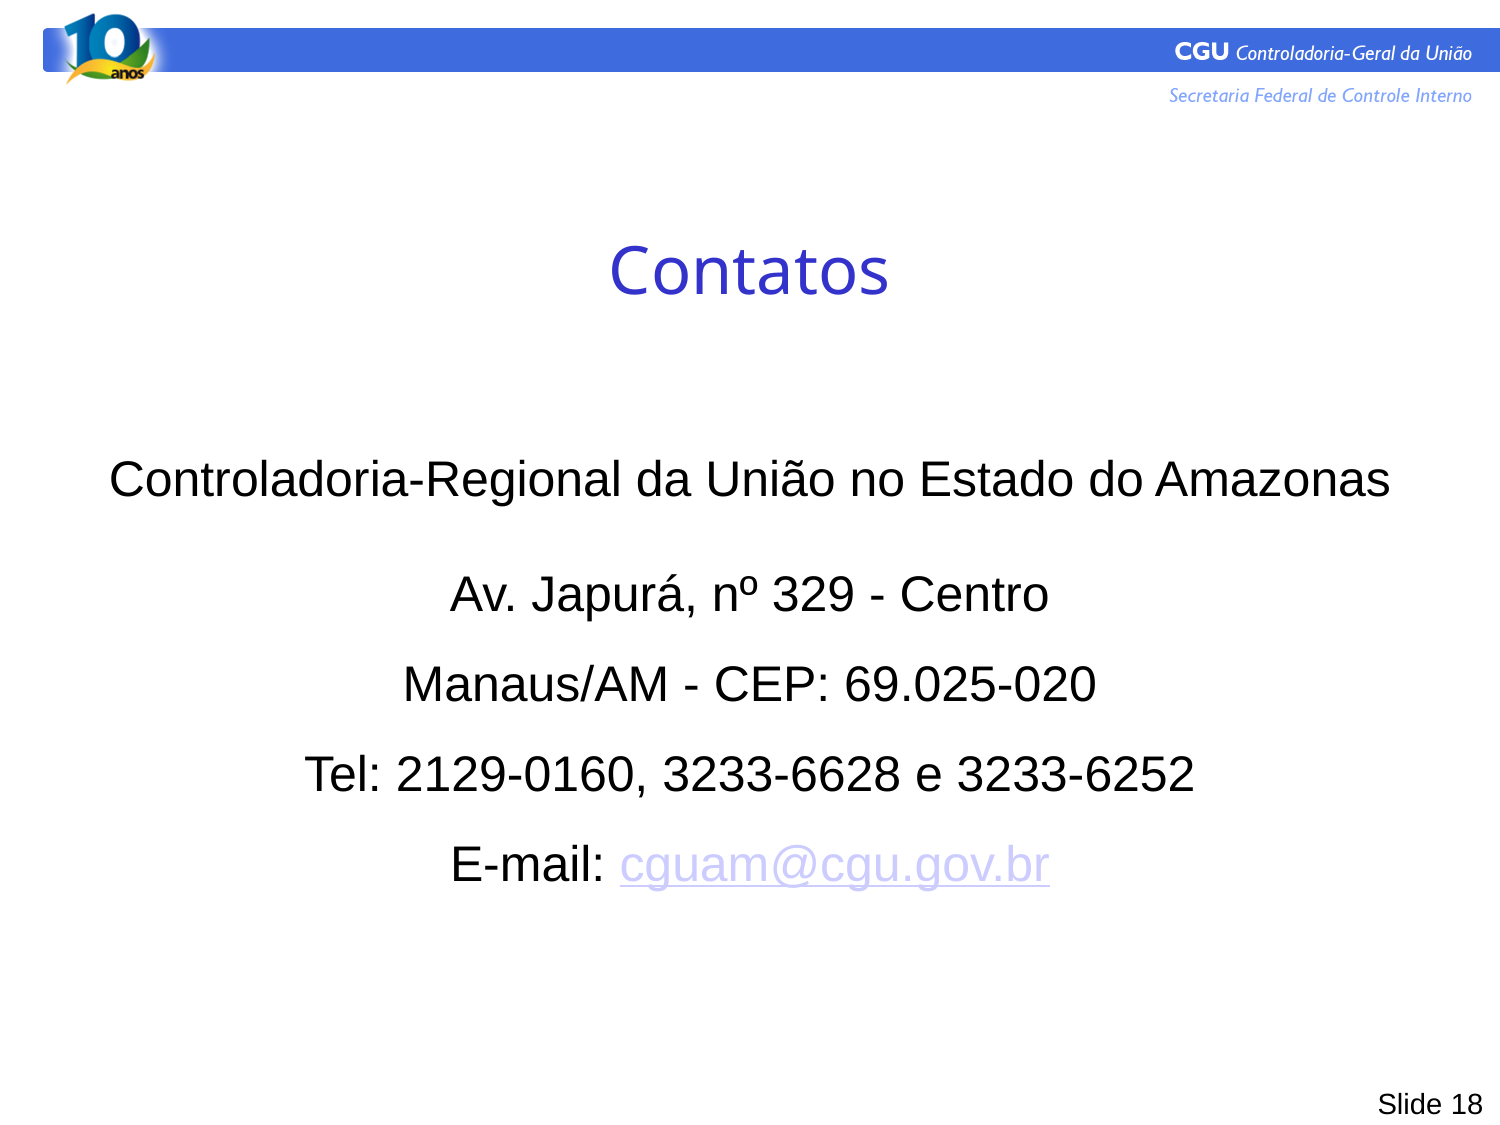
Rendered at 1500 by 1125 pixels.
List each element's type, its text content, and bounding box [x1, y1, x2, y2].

text_box Contatos [76, 219, 1424, 338]
picture [0, 0, 1500, 170]
text_box Controladoria-Regional da União no Estado do Amazonas Av. Japurá, nº 329 - Centro Manaus/AM - CEP: 69.025-020 Tel: 2129-0160, 3233-6628 e 3233-6252 E-mail: cguam@cgu.gov.br [76, 408, 1424, 1059]
